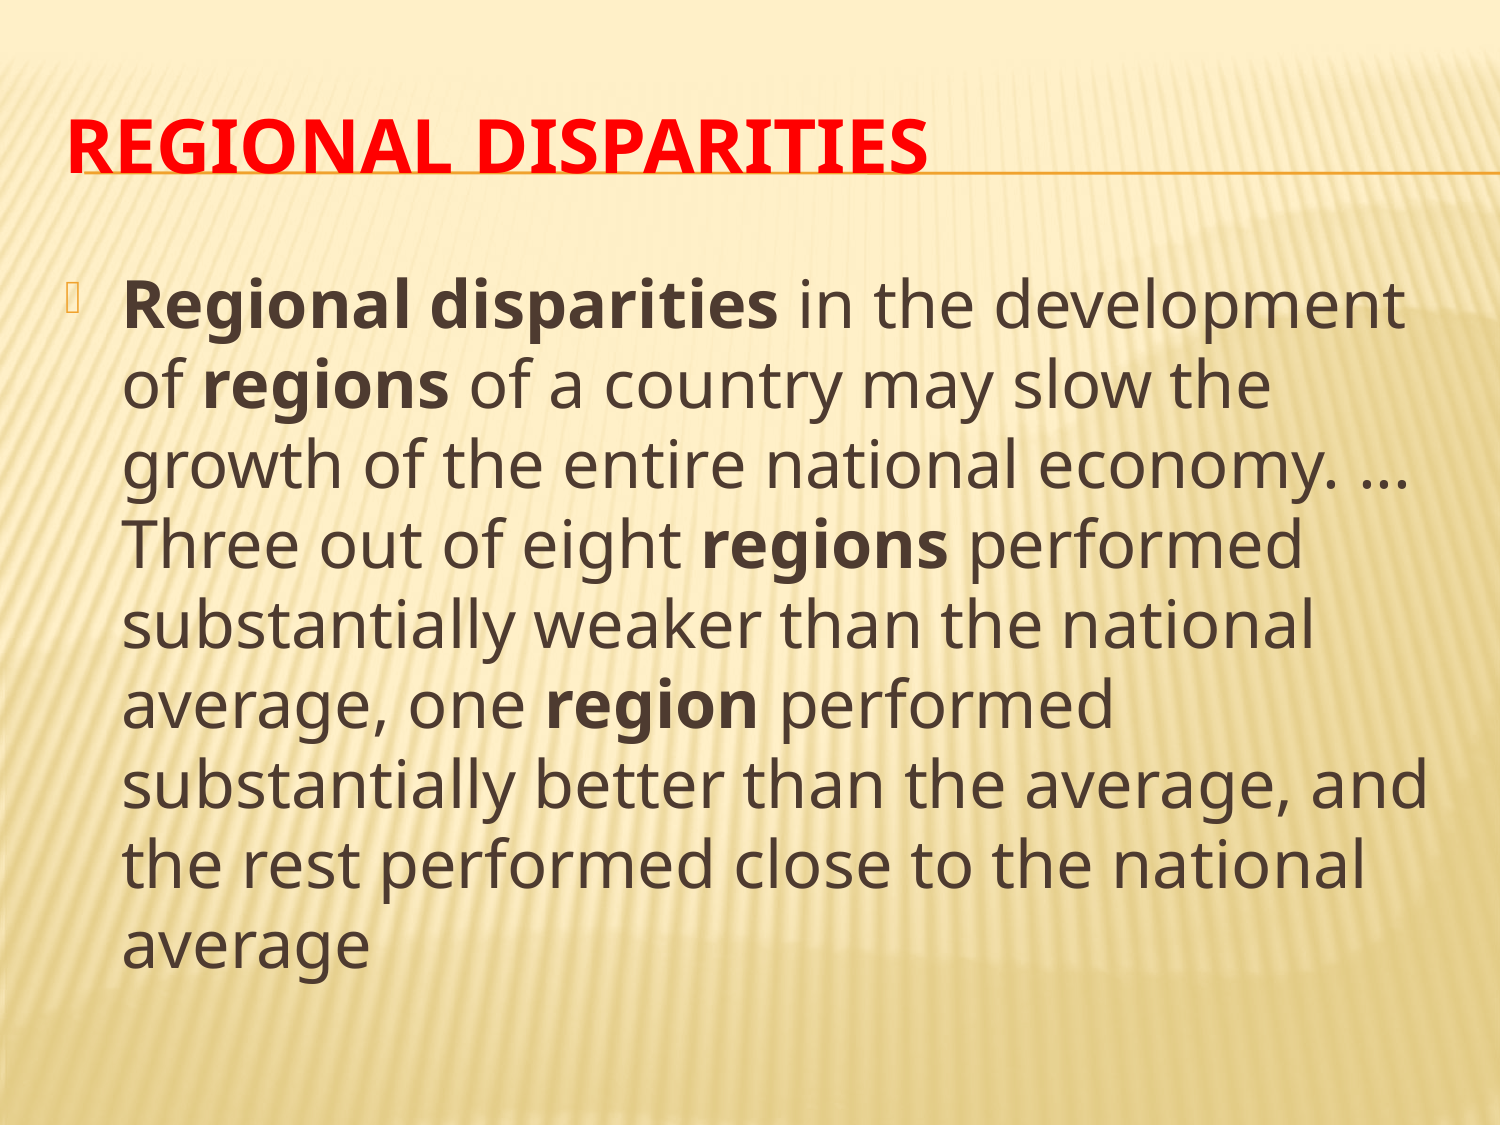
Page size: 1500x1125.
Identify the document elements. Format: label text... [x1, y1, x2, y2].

list Regional disparities in the development of regions of a country may slow the growth of the entire national economy. ... Three out of eight regions performed substantially weaker than the national average, one region performed substantially better than the average, and the rest performed close to the national average [50, 254, 1475, 998]
title Regional Disparities [50, 75, 1475, 213]
